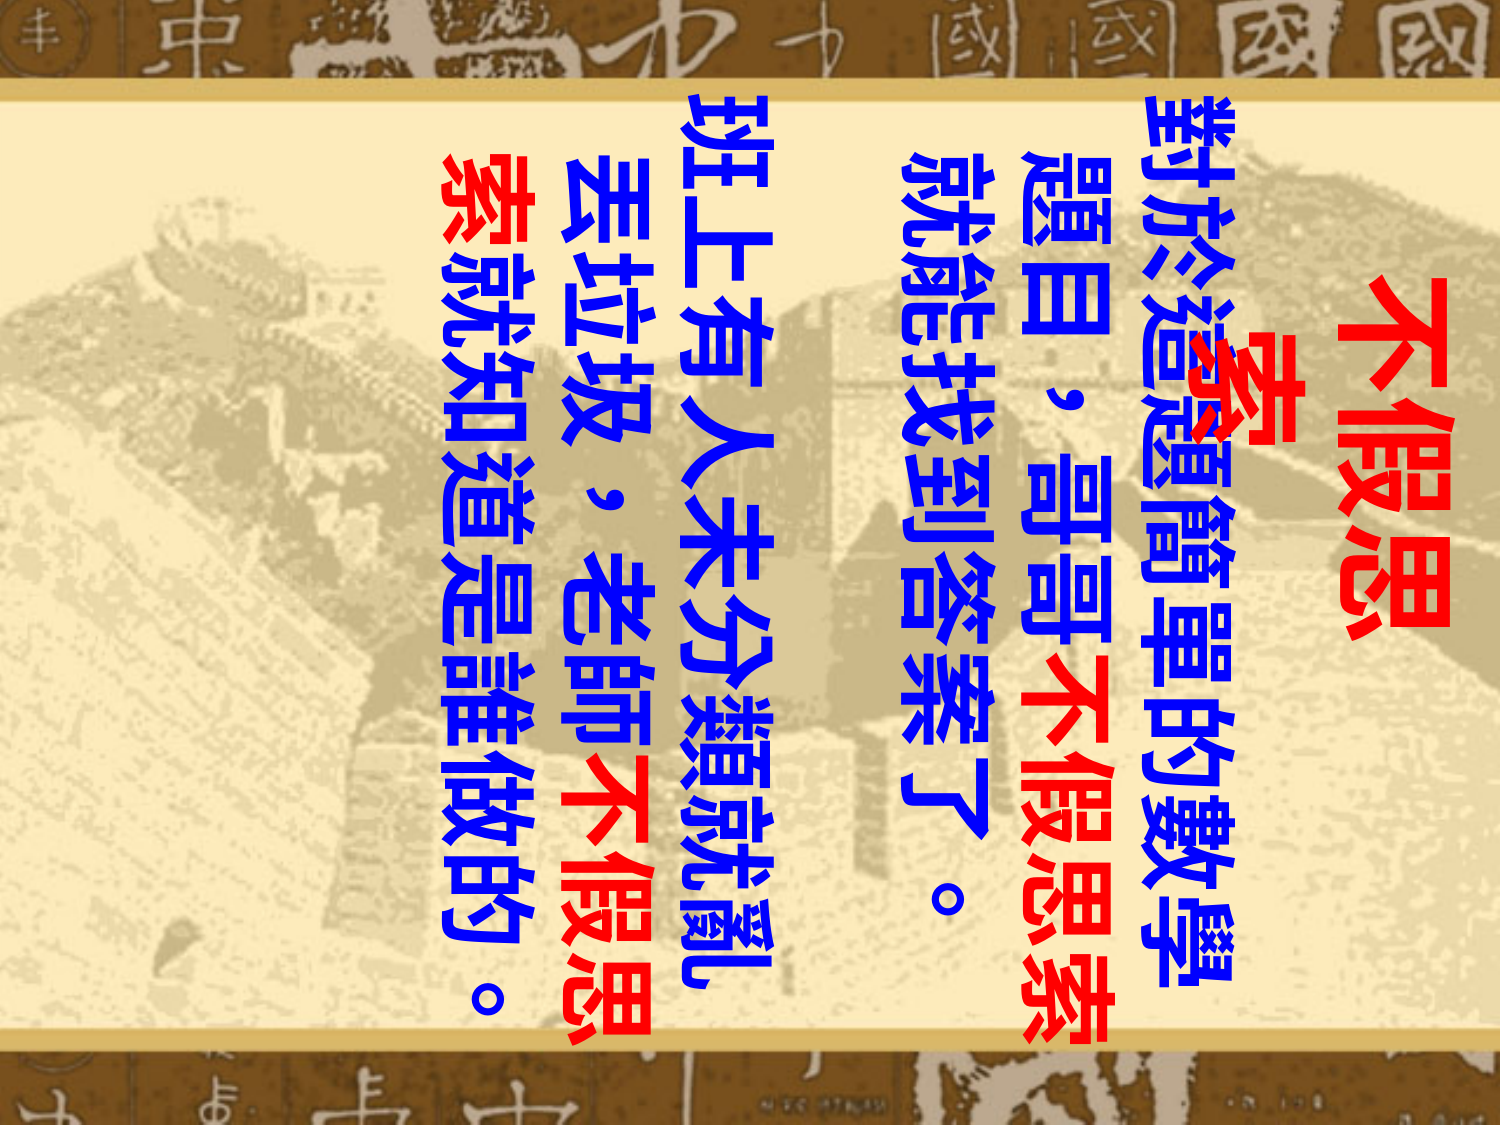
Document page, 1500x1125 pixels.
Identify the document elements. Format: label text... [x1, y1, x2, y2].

text_box 班上有人未分類就亂丟垃圾，老師不假思索就知道是誰做的。 [383, 78, 798, 1071]
text_box 對於這題簡單的數學題目，哥哥不假思索就能找到答案了。 [844, 78, 1258, 1071]
picture [0, 0, 1500, 1125]
text_box 不假思索 [1281, 255, 1483, 776]
